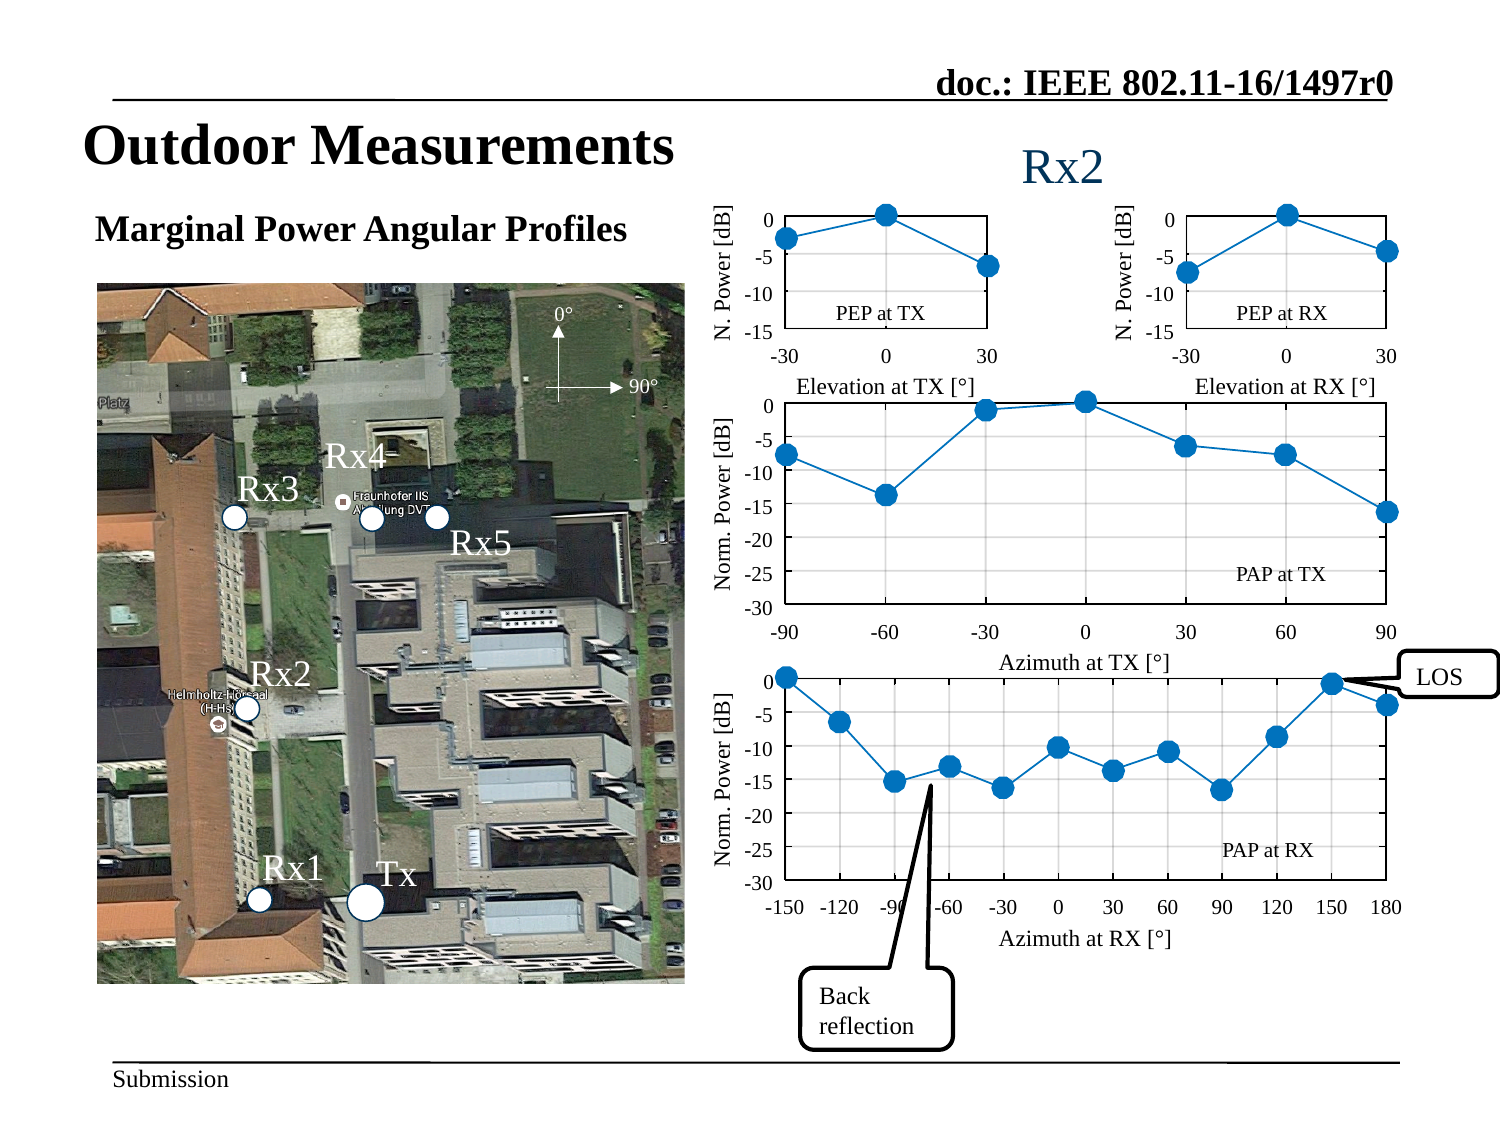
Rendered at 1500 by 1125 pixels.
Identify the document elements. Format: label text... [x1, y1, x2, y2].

list Marginal Power Angular Profiles [79, 196, 748, 1009]
text_box Back reflection [798, 970, 956, 1052]
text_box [539, 293, 680, 406]
text_box LOS [1438, 648, 1500, 700]
picture [685, 182, 1434, 961]
title Outdoor Measurements [82, 100, 1433, 182]
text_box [96, 283, 685, 985]
